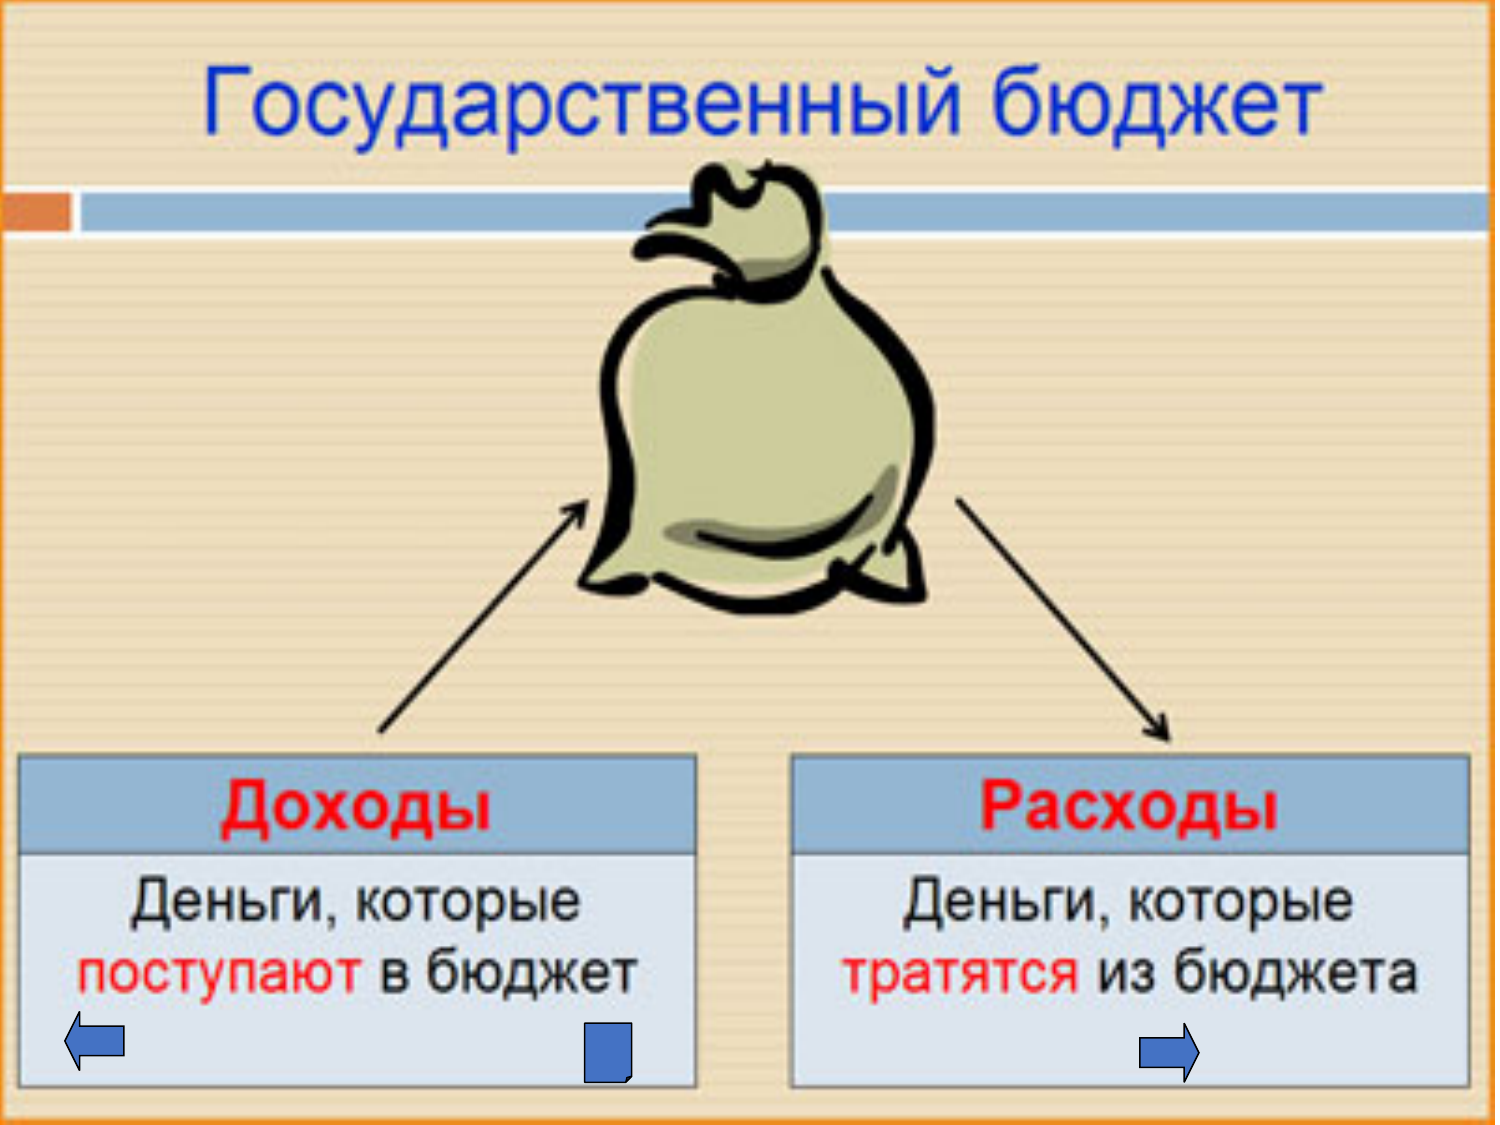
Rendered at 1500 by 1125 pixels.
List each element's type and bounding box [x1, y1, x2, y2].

list [0, 0, 1495, 1125]
